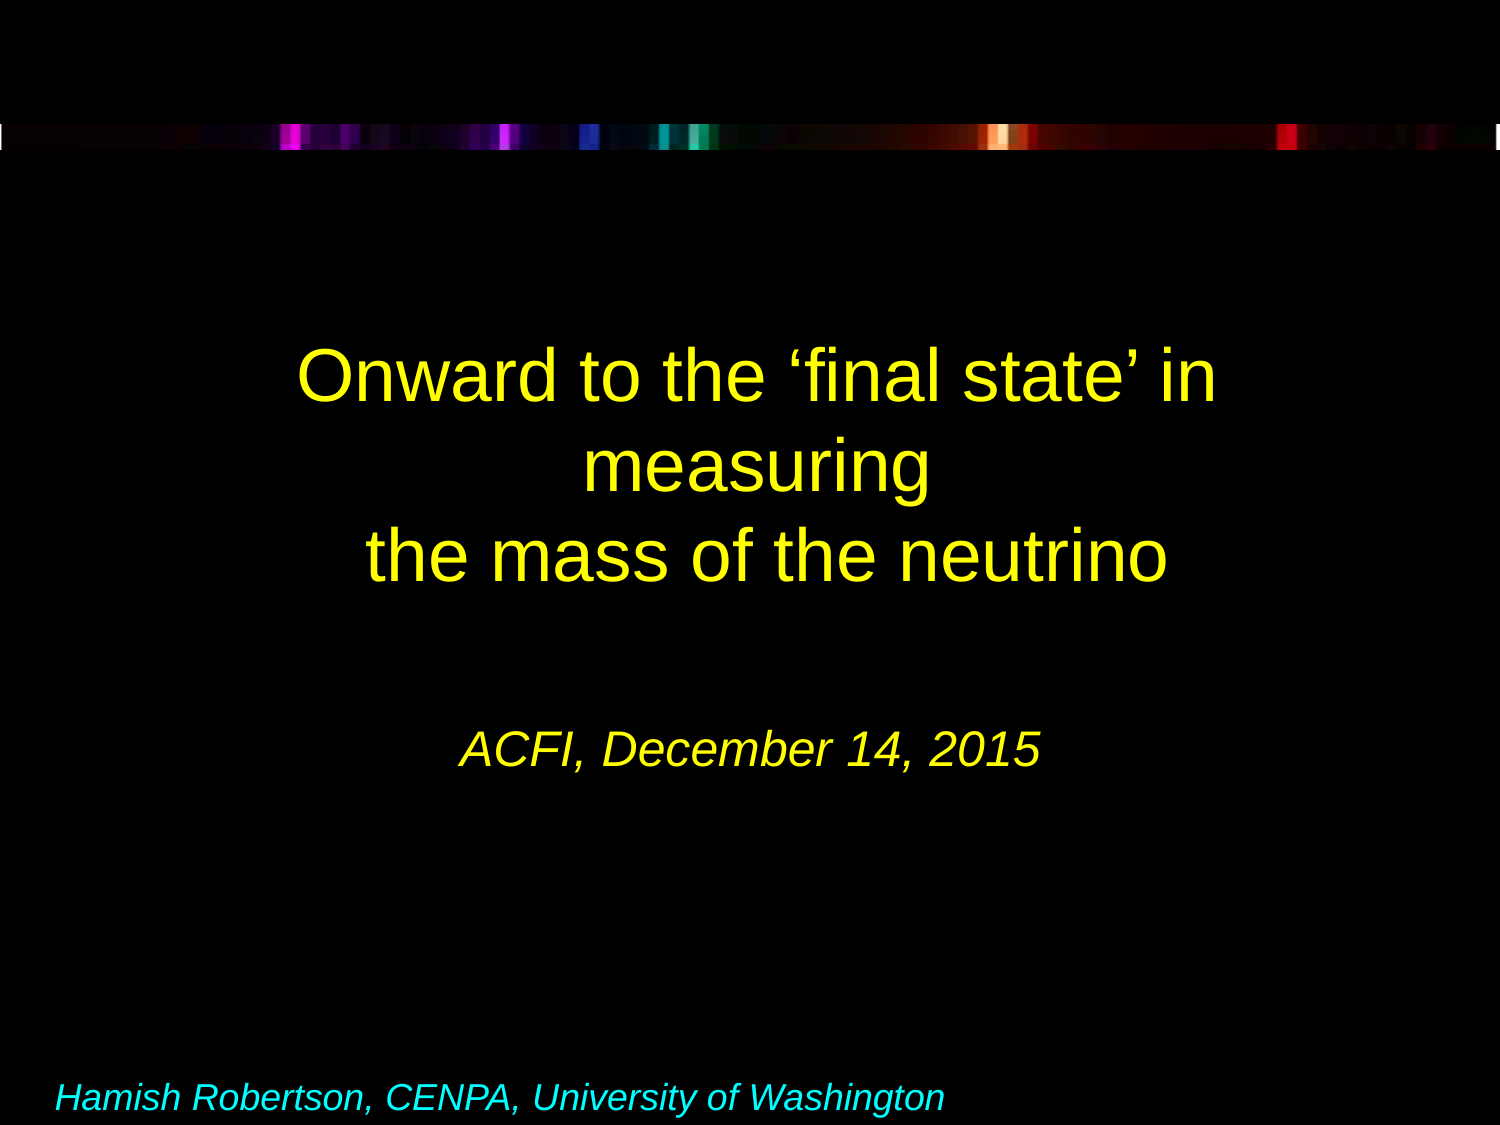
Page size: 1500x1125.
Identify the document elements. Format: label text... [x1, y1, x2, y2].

text_box Onward to the ‘final state’ in measuring the mass of the neutrino ACFI, December 14, 2015 [127, 318, 1388, 784]
picture [0, 124, 1500, 150]
text_box Hamish Robertson, CENPA, University of Washington [39, 1065, 972, 1125]
